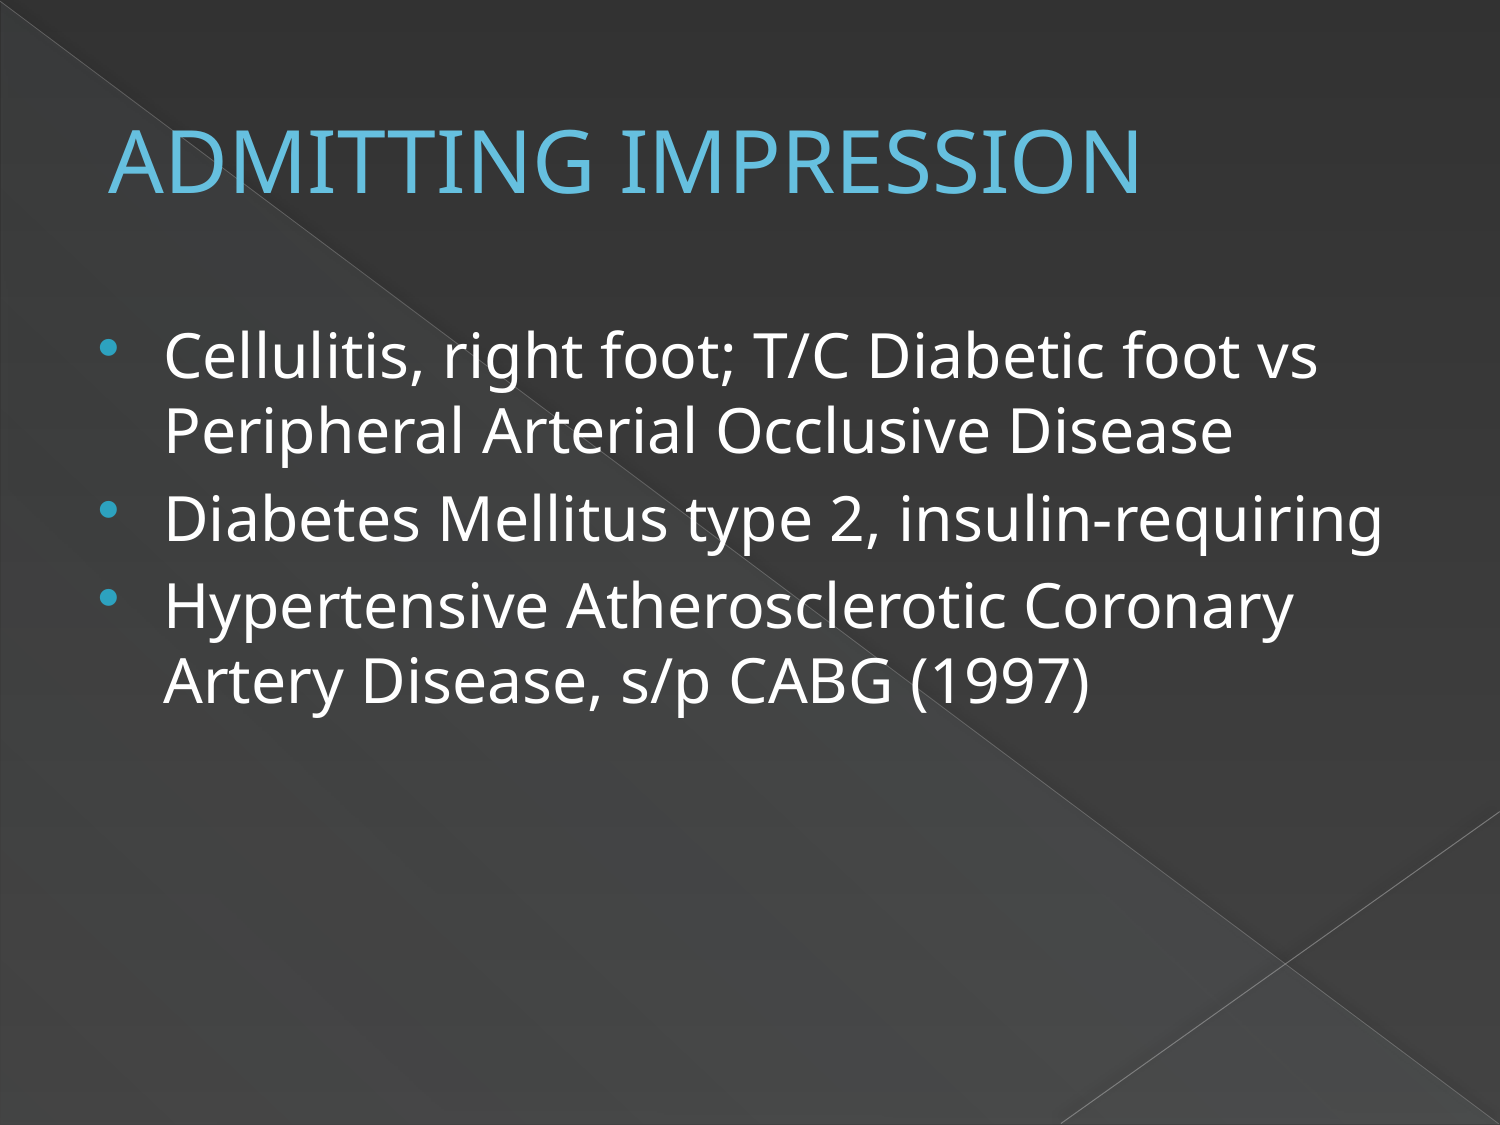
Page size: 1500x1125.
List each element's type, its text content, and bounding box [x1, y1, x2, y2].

title ADMITTING IMPRESSION [75, 43, 1425, 274]
list Cellulitis, right foot; T/C Diabetic foot vs Peripheral Arterial Occlusive Disease Diabetes Mellitus type 2, insulin-requiring Hypertensive Atherosclerotic Coronary Artery Disease, s/p CABG (1997) [75, 308, 1425, 1059]
